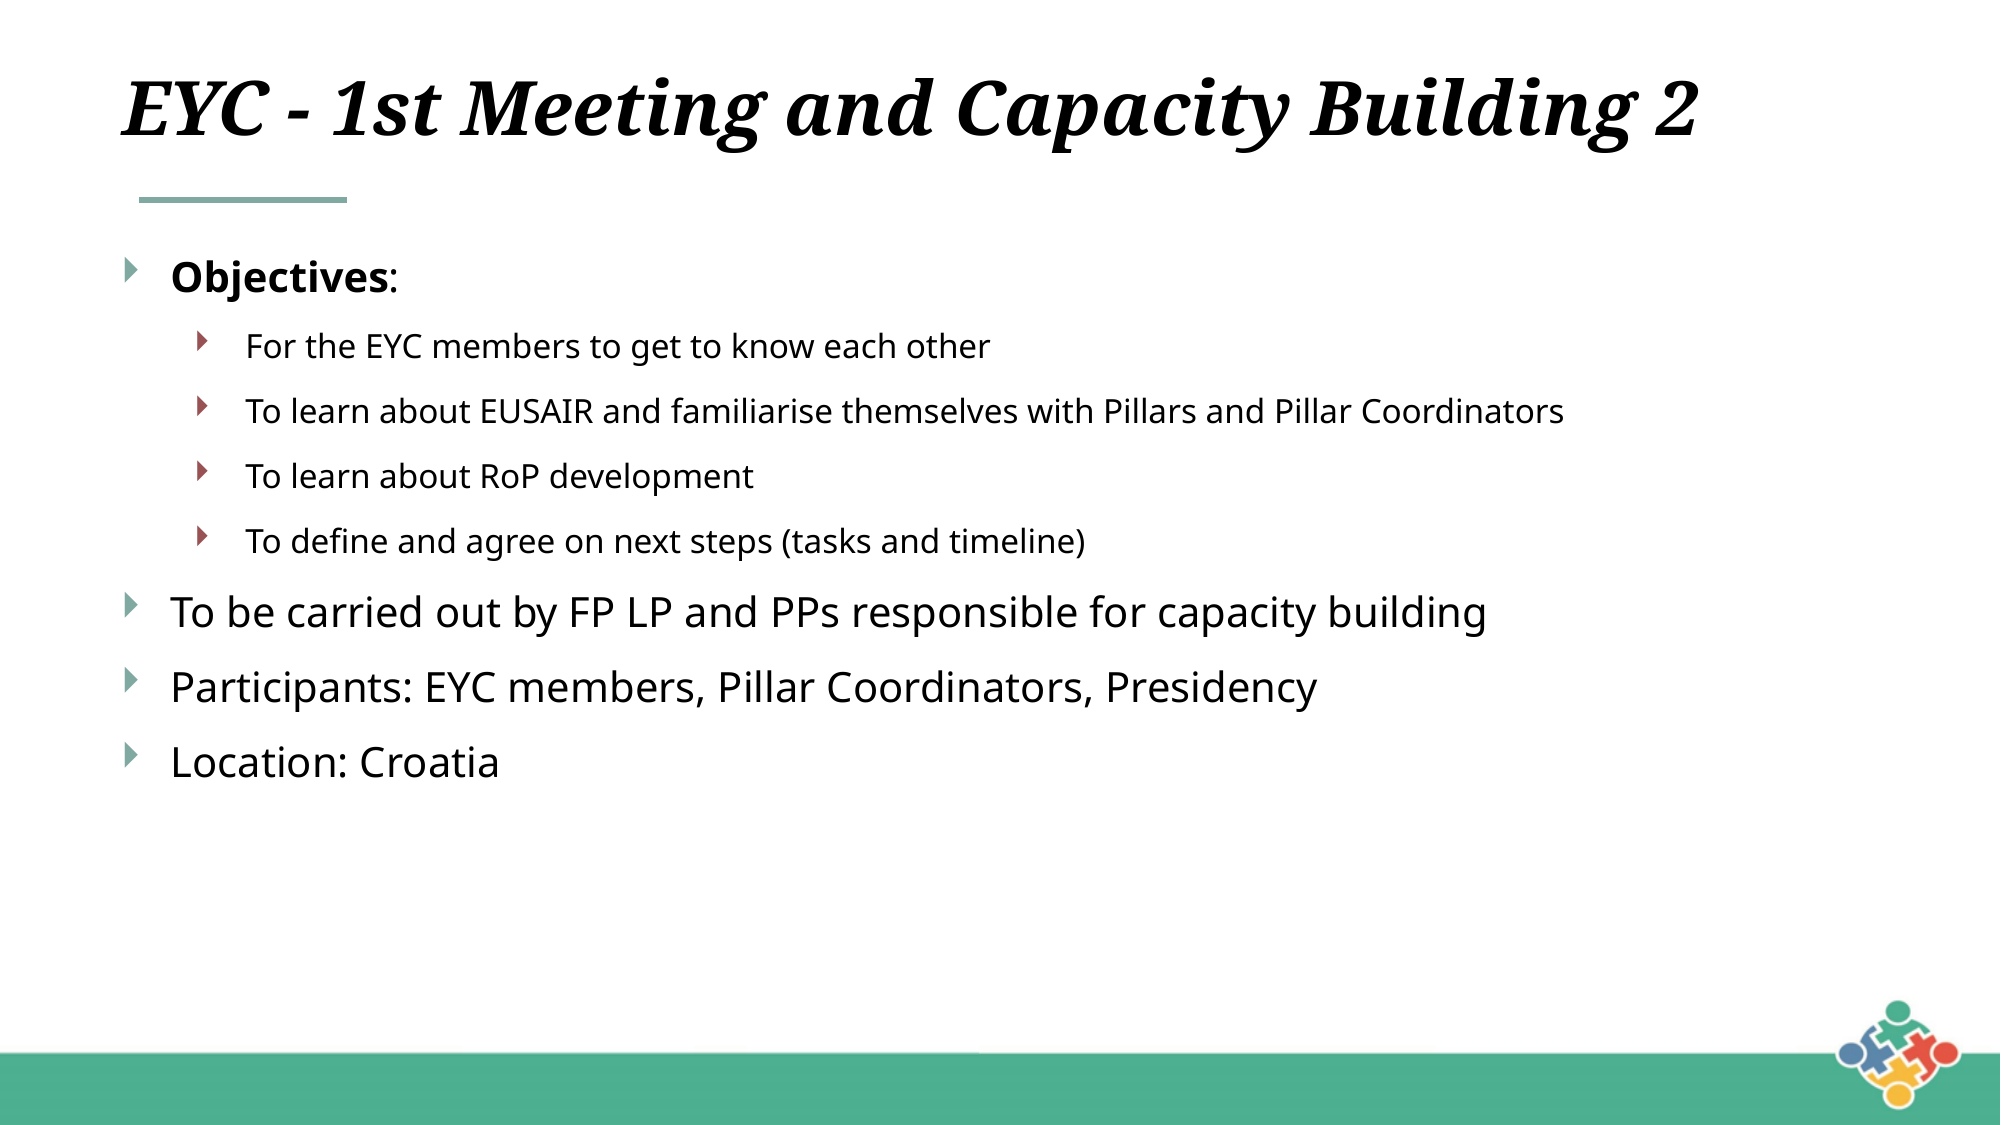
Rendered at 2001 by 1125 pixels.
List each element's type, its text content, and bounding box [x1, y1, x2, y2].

list Objectives: For the EYC members to get to know each other To learn about EUSAIR and familiarise themselves with Pillars and Pillar Coordinators To learn about RoP development To define and agree on next steps (tasks and timeline) To be carried out by FP LP and PPs responsible for capacity building Participants: EYC members, Pillar Coordinators, Presidency Location: Croatia [97, 242, 1859, 979]
text_box EYC - 1st Meeting and Capacity Building 2 [107, 53, 1849, 242]
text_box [0, 979, 2000, 1125]
text_box 1994 4 1995 19 1996 16 1997 16 1998 18 1999 24 2000 14 2001 13 2002 15 2003 13 2004 13 2005 12 2006 1 [0, 0, 2000, 979]
